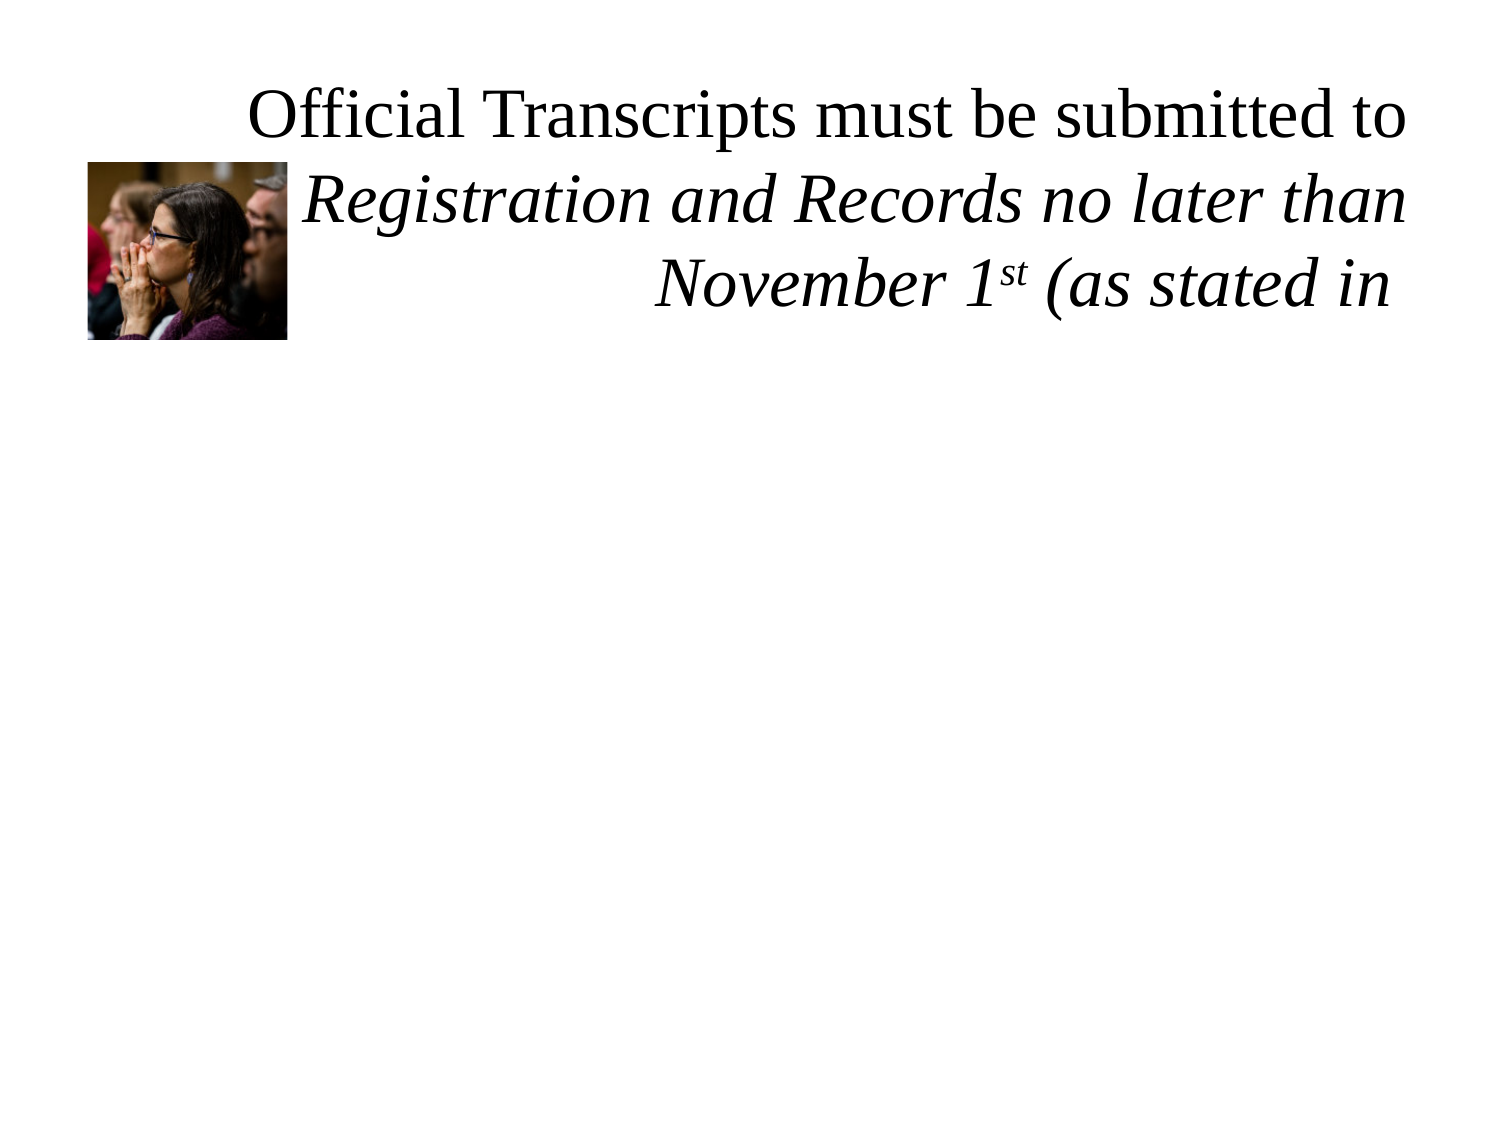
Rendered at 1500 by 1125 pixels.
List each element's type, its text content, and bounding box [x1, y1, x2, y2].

picture [87, 162, 288, 340]
title Official Transcripts must be submitted to Registration and Records no later than November 1st (as stated in [75, 62, 1425, 325]
